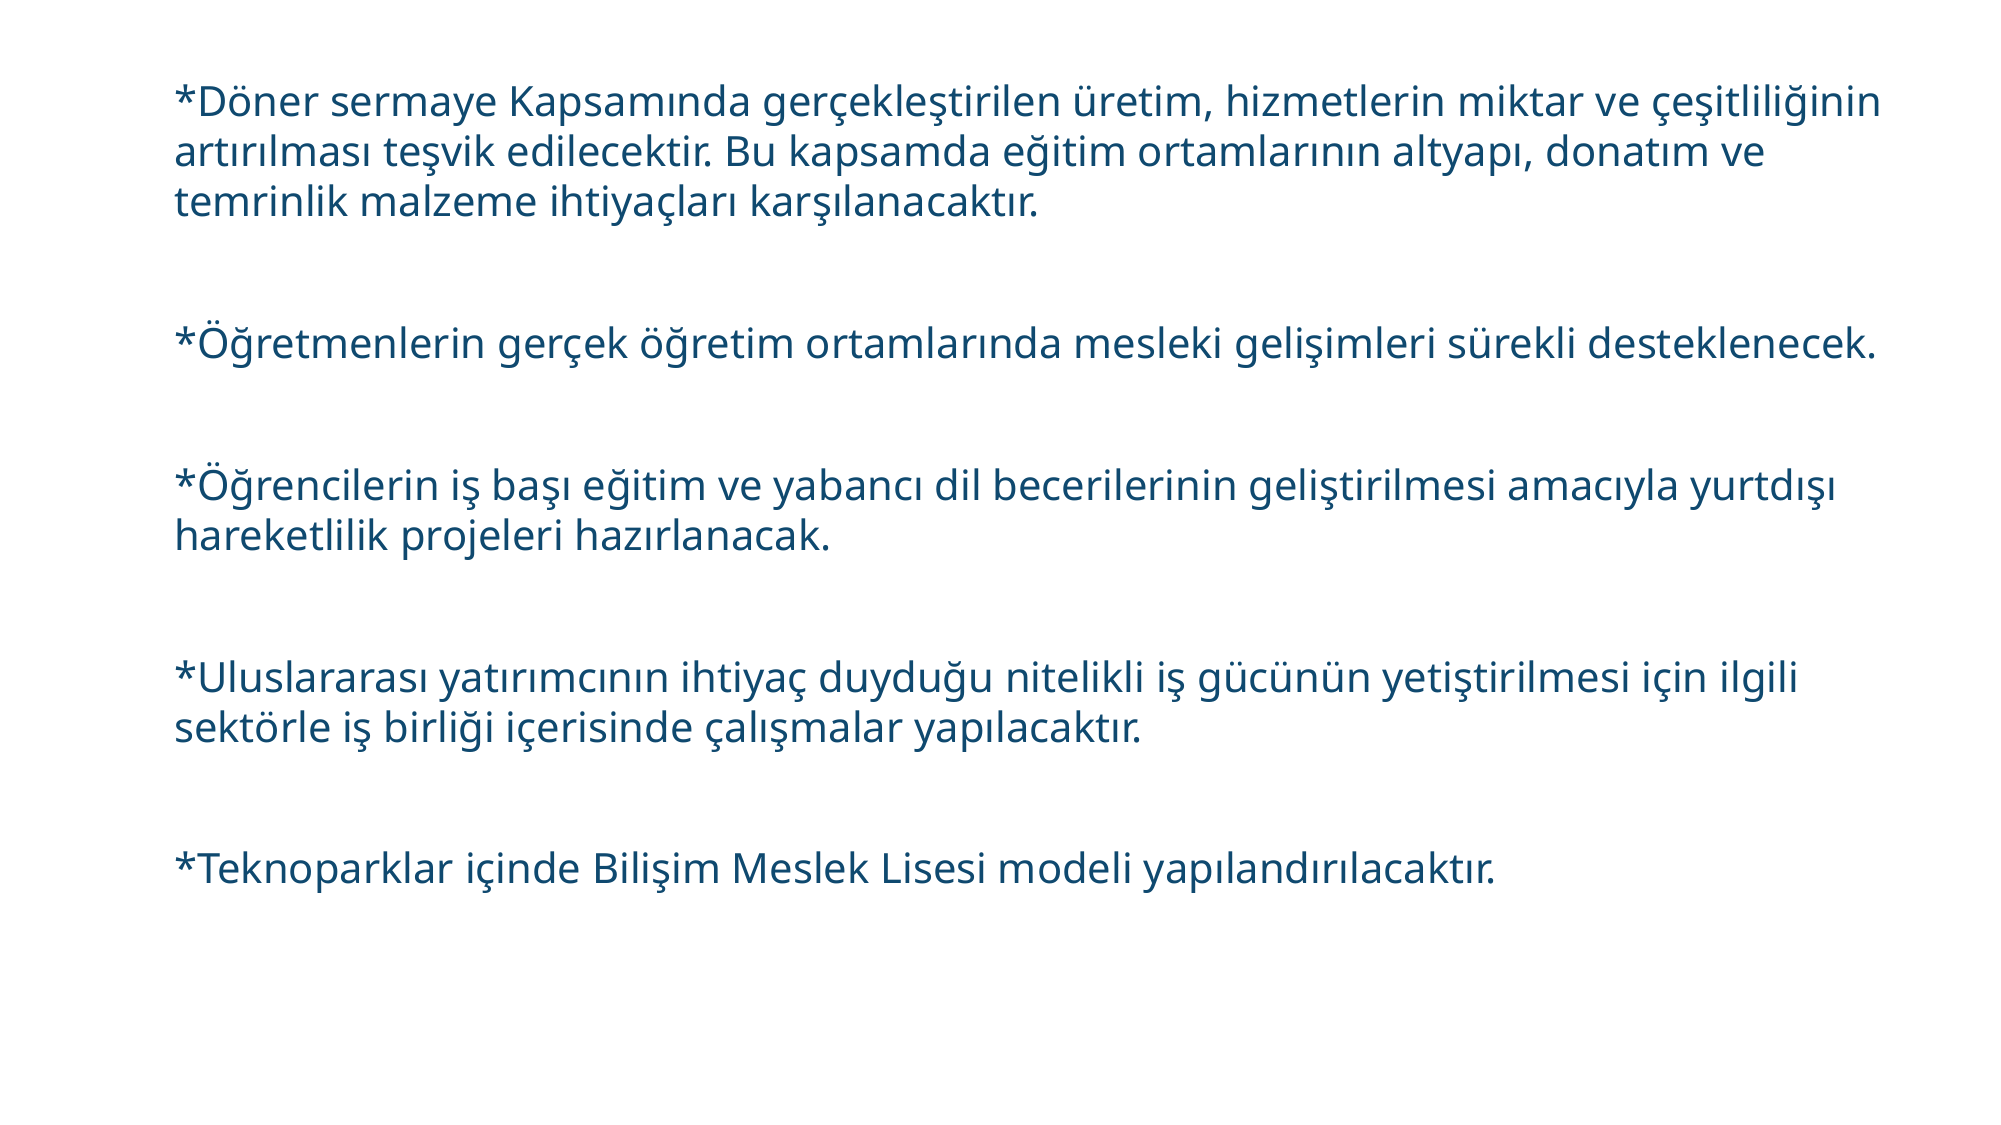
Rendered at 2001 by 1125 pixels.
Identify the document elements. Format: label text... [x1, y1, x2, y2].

list *Döner sermaye Kapsamında gerçekleştirilen üretim, hizmetlerin miktar ve çeşitliliğinin artırılması teşvik edilecektir. Bu kapsamda eğitim ortamlarının altyapı, donatım ve temrinlik malzeme ihtiyaçları karşılanacaktır. *Öğretmenlerin gerçek öğretim ortamlarında mesleki gelişimleri sürekli desteklenecek. *Öğrencilerin iş başı eğitim ve yabancı dil becerilerinin geliştirilmesi amacıyla yurtdışı hareketlilik projeleri hazırlanacak. *Uluslararası yatırımcının ihtiyaç duyduğu nitelikli iş gücünün yetiştirilmesi için ilgili sektörle iş birliği içerisinde çalışmalar yapılacaktır. *Teknoparklar içinde Bilişim Meslek Lisesi modeli yapılandırılacaktır. [112, 32, 1933, 1077]
